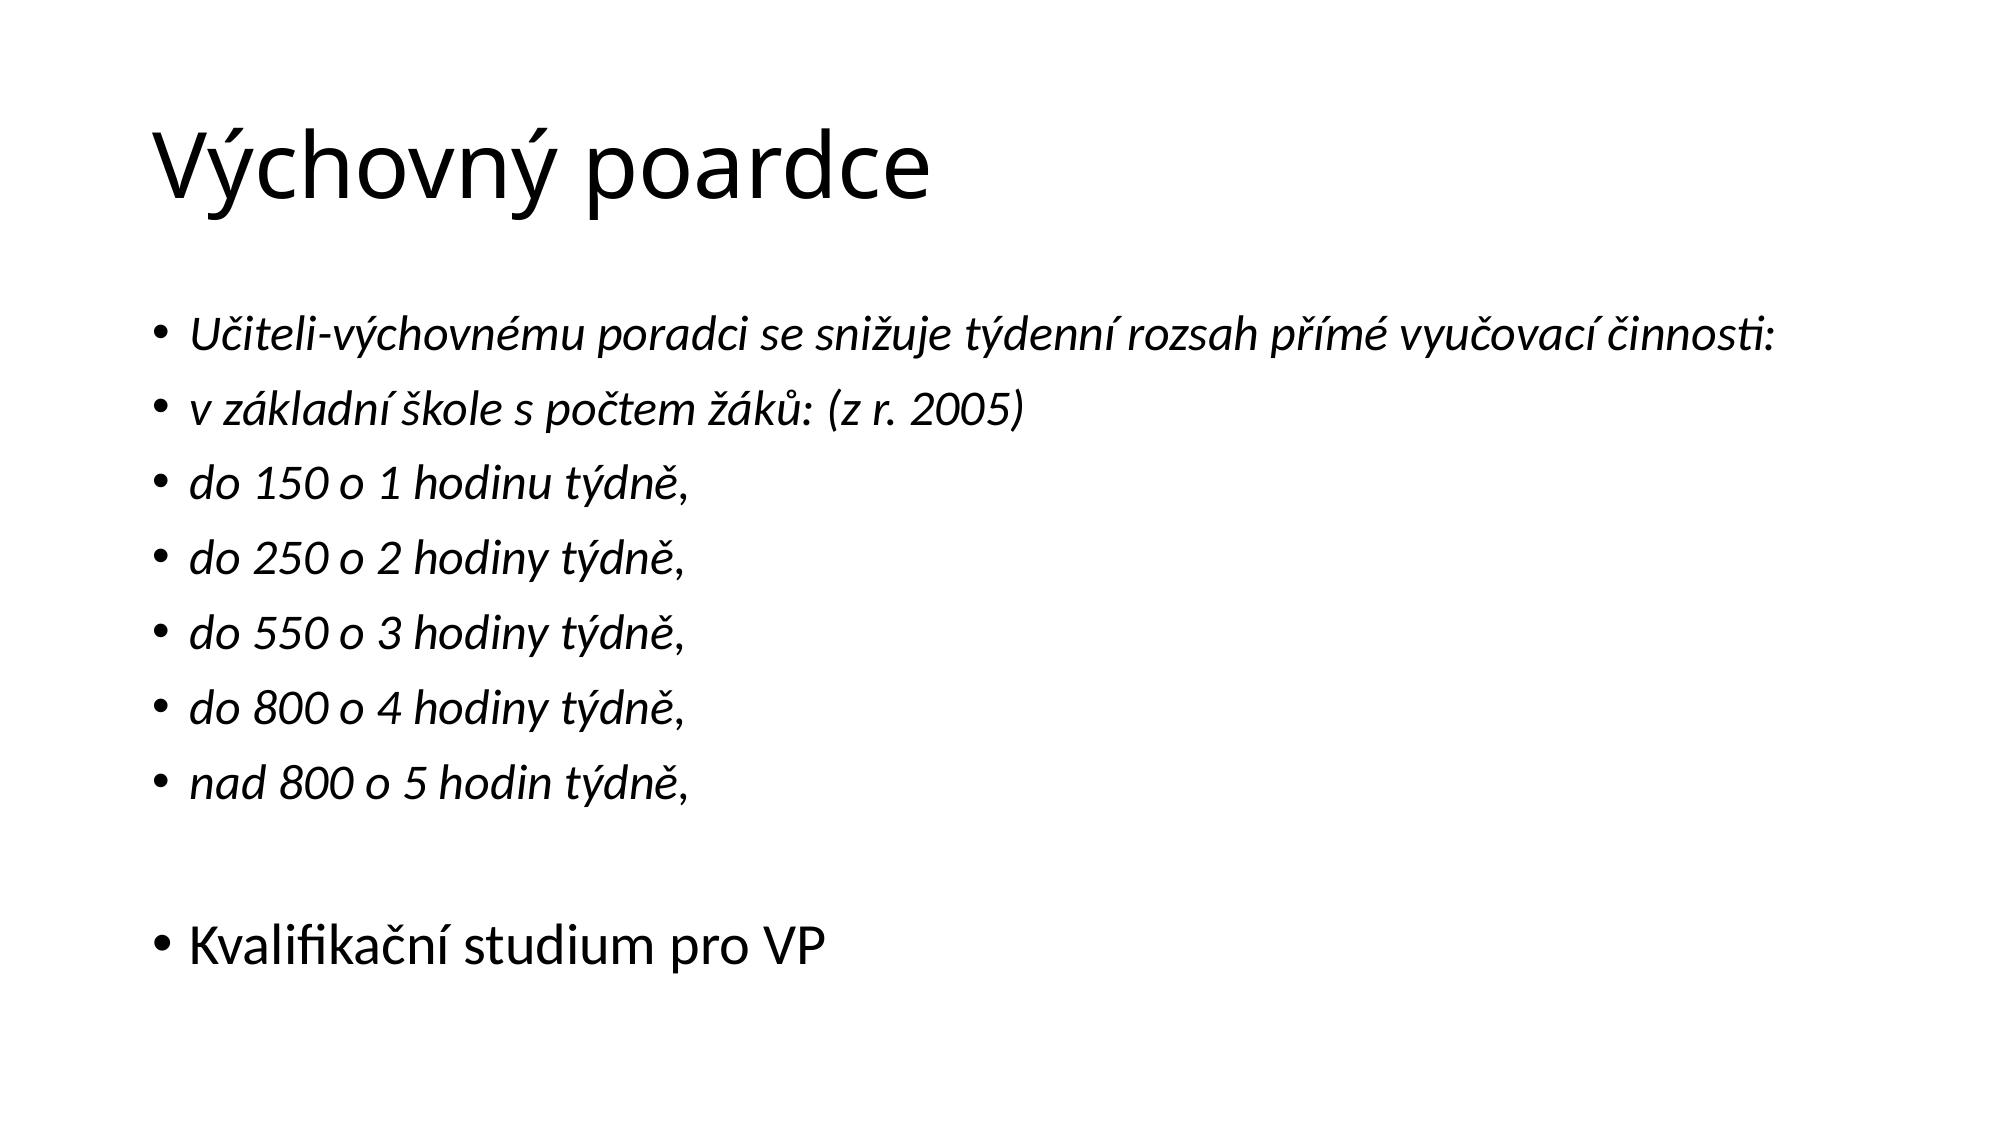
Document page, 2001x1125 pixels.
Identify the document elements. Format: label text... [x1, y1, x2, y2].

list Učiteli-výchovnému poradci se snižuje týdenní rozsah přímé vyučovací činnosti: v základní škole s počtem žáků: (z r. 2005) do 150 o 1 hodinu týdně, do 250 o 2 hodiny týdně, do 550 o 3 hodiny týdně, do 800 o 4 hodiny týdně, nad 800 o 5 hodin týdně, Kvalifikační studium pro VP [137, 299, 1863, 1014]
title Výchovný poardce [137, 59, 1863, 278]
